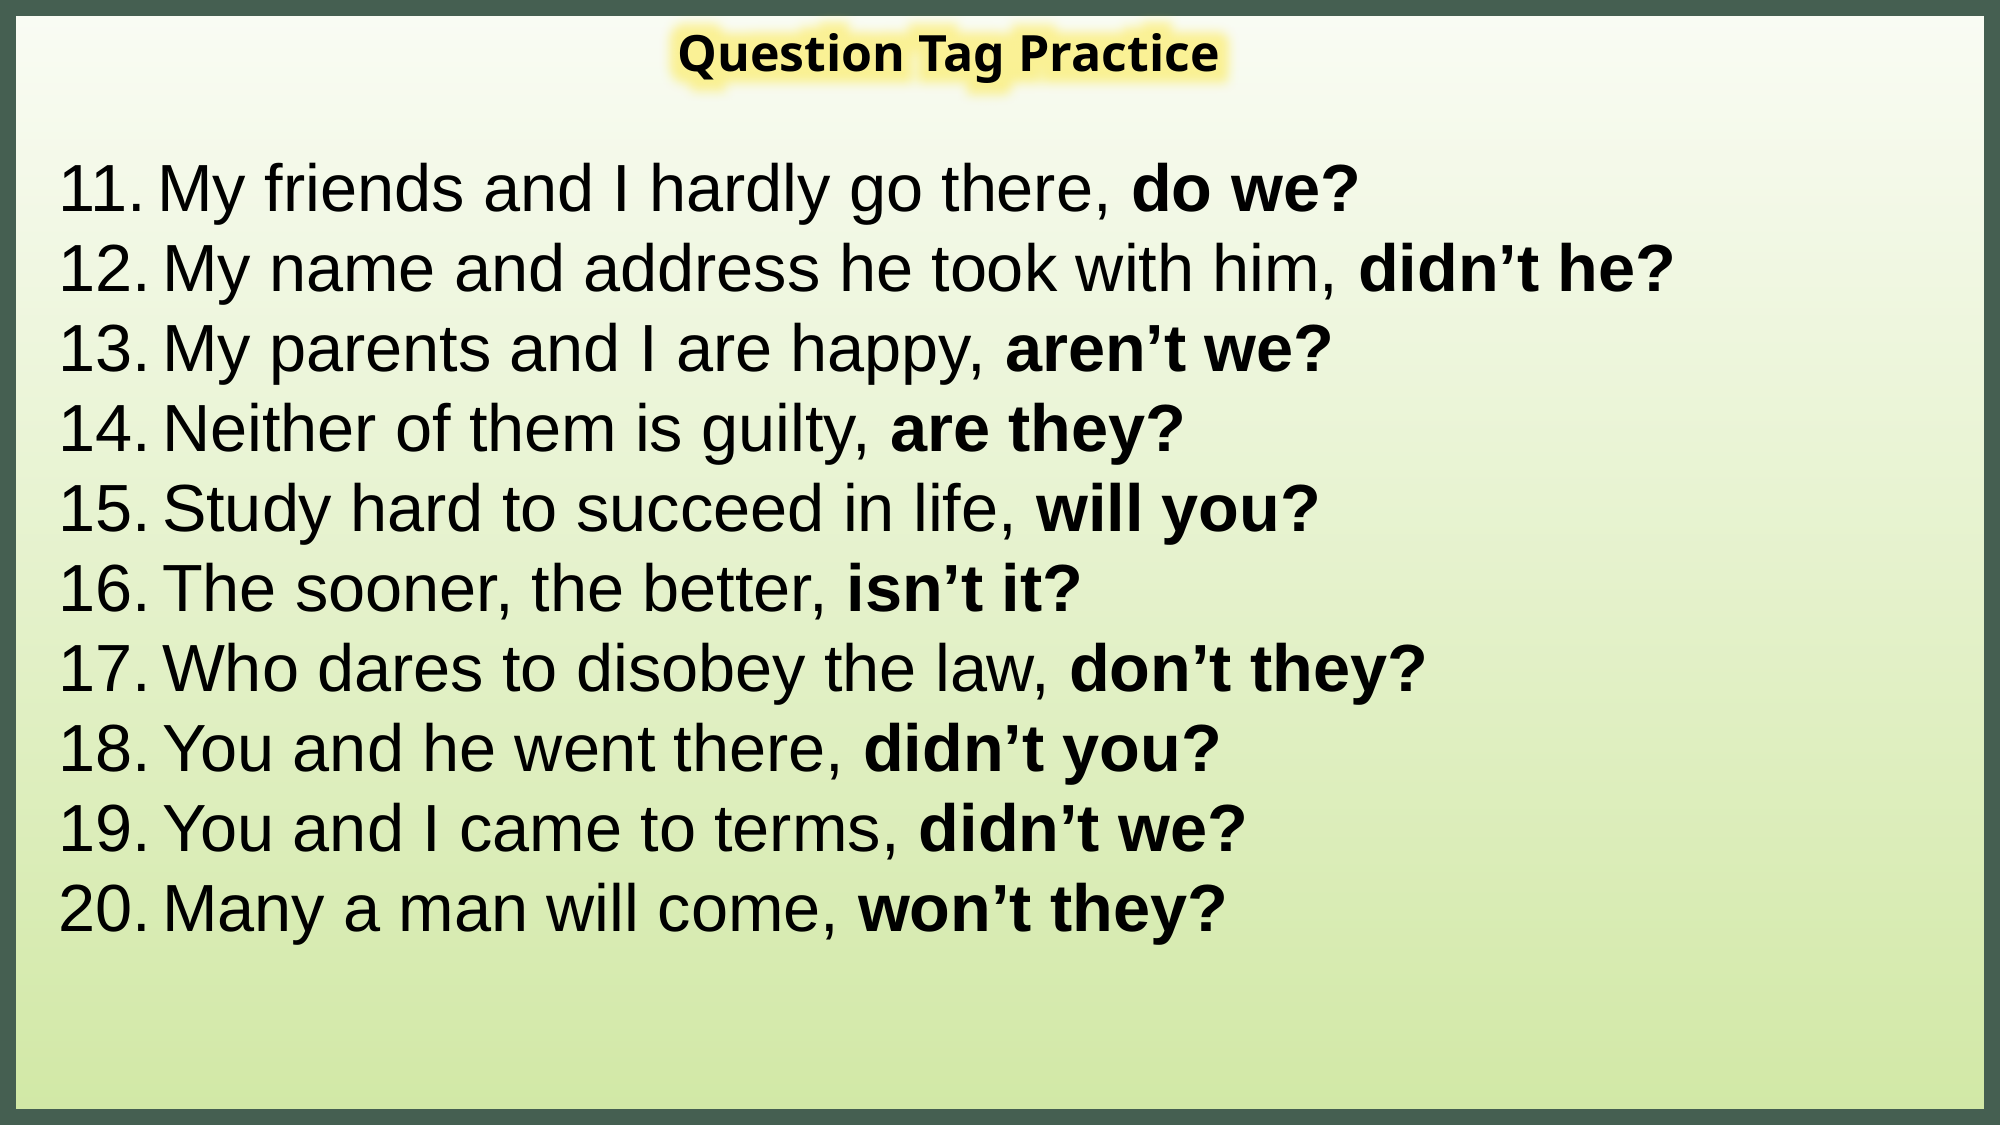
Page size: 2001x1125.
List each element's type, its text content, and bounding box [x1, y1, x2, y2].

text_box [0, 0, 2000, 1125]
text_box 11. My friends and I hardly go there, do we? 12. My name and address he took with him, didn’t he? 13. My parents and I are happy, aren’t we? 14. Neither of them is guilty, are they? 15. Study hard to succeed in life, will you? 16. The sooner, the better, isn’t it? 17. Who dares to disobey the law, don’t they? 18. You and he went there, didn’t you? 19. You and I came to terms, didn’t we? 20. Many a man will come, won’t they? [43, 137, 1956, 953]
